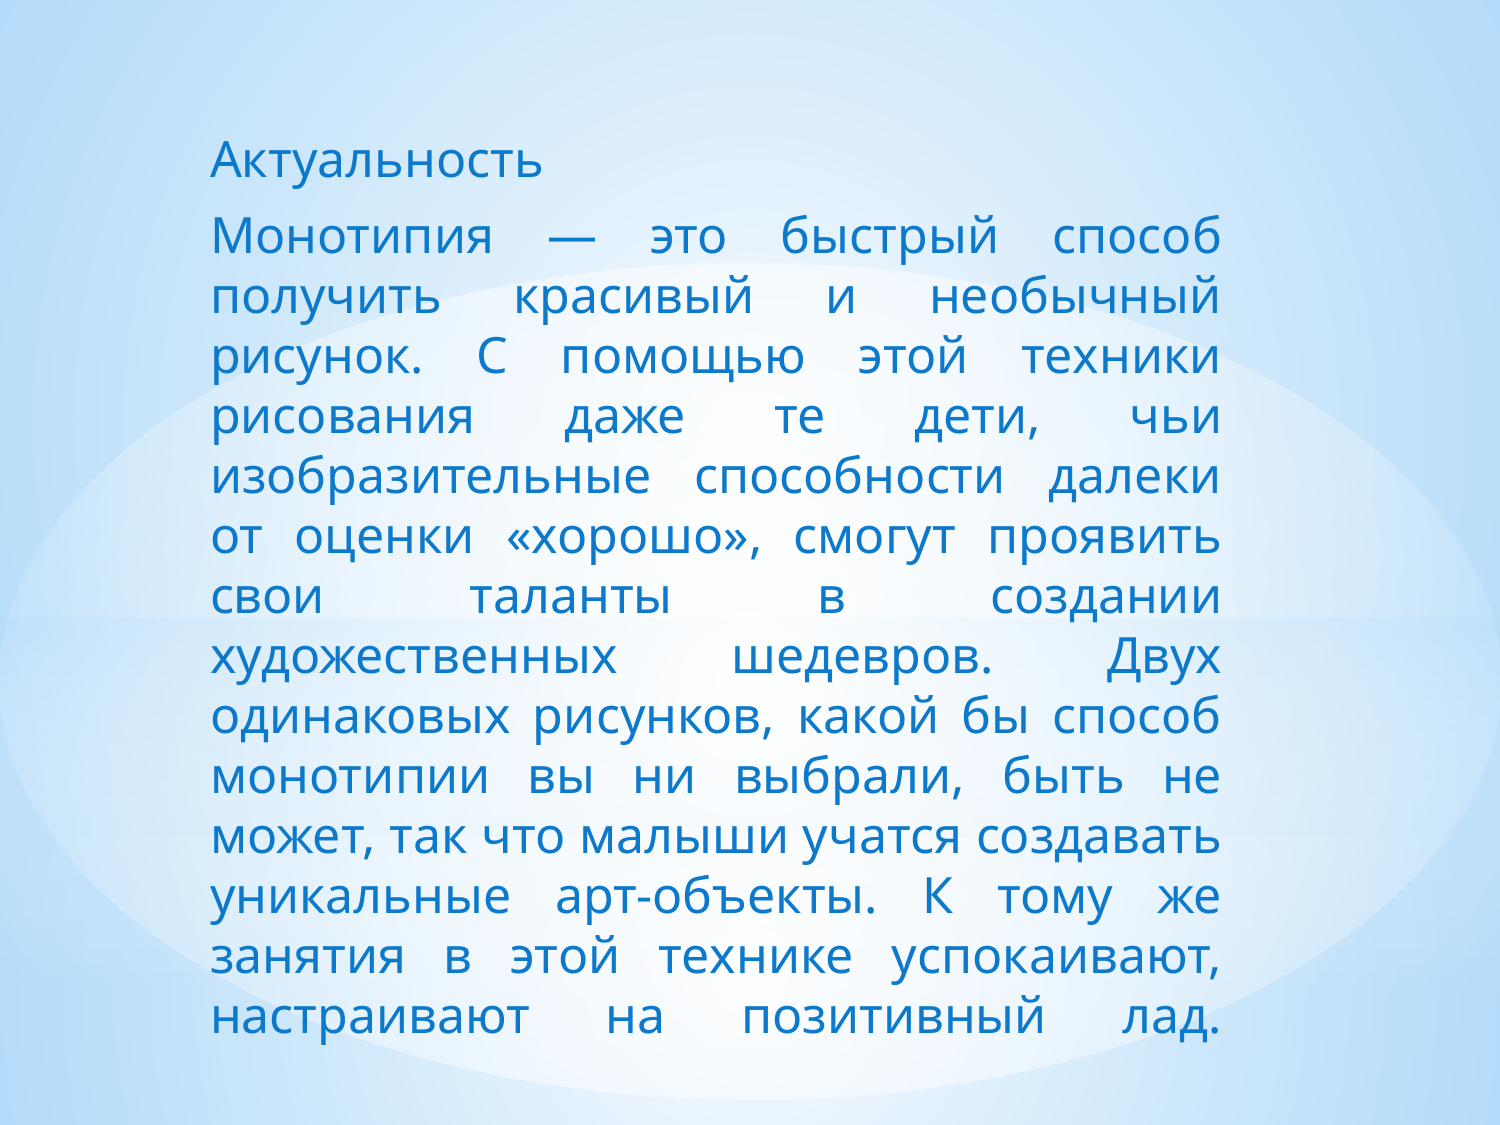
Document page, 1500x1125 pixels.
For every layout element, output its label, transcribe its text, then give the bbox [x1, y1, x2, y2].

list Актуальность Монотипия — это быстрый способ получить красивый и необычный рисунок. С помощью этой техники рисования даже те дети, чьи изобразительные способности далеки от оценки «хорошо», смогут проявить свои таланты в создании художественных шедевров. Двух одинаковых рисунков, какой бы способ монотипии вы ни выбрали, быть не может, так что малыши учатся создавать уникальные арт-объекты. К тому же занятия в этой технике успокаивают, настраивают на позитивный лад. [187, 120, 1238, 690]
